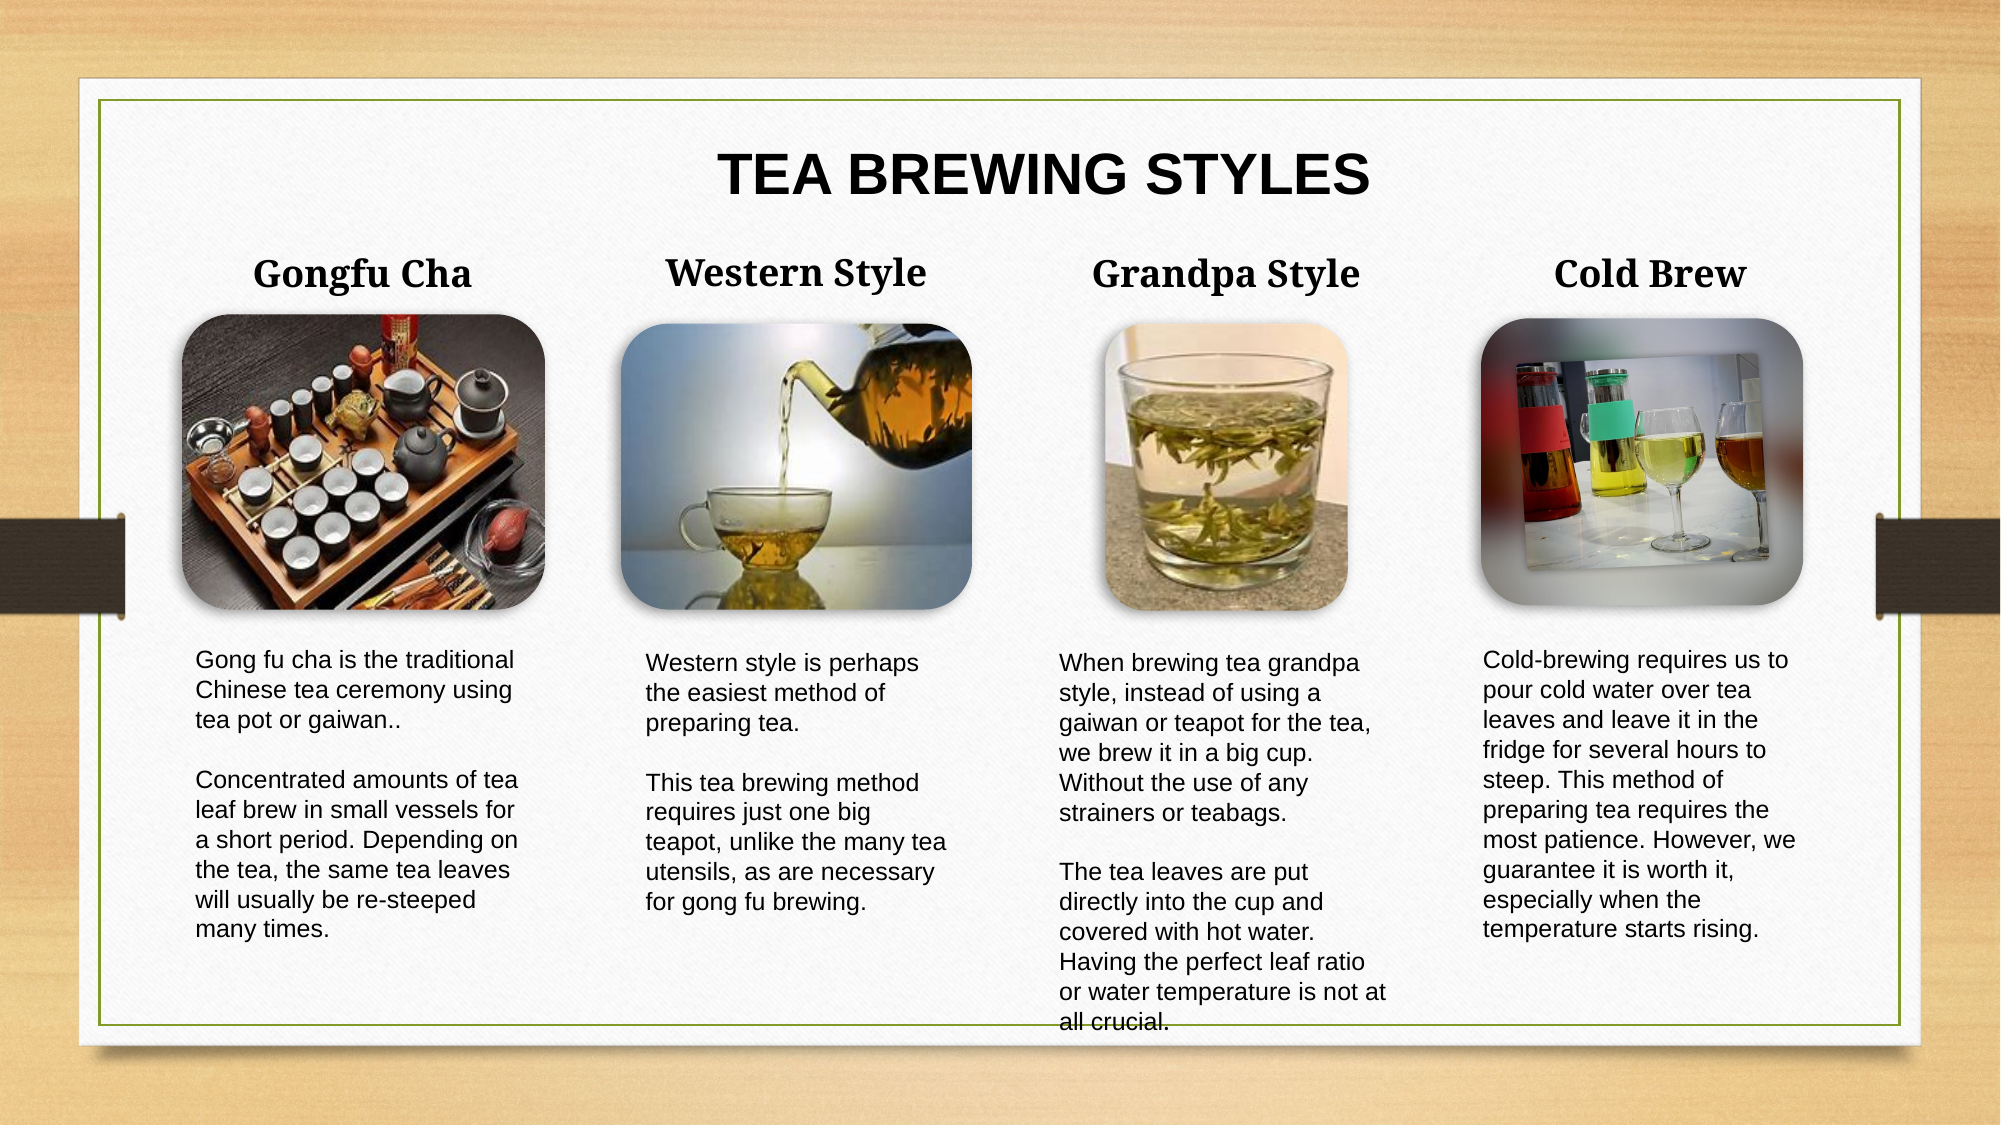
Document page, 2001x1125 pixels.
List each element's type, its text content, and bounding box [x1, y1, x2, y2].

text_box Gongfu Cha [237, 242, 488, 303]
text_box Western Style [650, 241, 943, 302]
picture [0, 0, 2001, 1125]
text_box TEA BREWING STYLES [702, 128, 1387, 214]
text_box Grandpa Style [1076, 242, 1376, 303]
text_box Western style is perhaps the easiest method of preparing tea. This tea brewing method requires just one big teapot, unlike the many tea utensils, as are necessary for gong fu brewing. [630, 638, 963, 953]
text_box Gong fu cha is the traditional Chinese tea ceremony using tea pot or gaiwan.. Concentrated amounts of tea leaf brew in small vessels for a short period. Depending on the tea, the same tea leaves will usually be re-steeped many times. [180, 636, 545, 951]
text_box Cold Brew [1538, 242, 1762, 303]
text_box When brewing tea grandpa style, instead of using a gaiwan or teapot for the tea, we brew it in a big cup. Without the use of any strainers or teabags. The tea leaves are put directly into the cup and covered with hot water. Having the perfect leaf ratio or water temperature is not at all crucial. [1044, 638, 1409, 1043]
text_box Cold-brewing requires us to pour cold water over tea leaves and leave it in the fridge for several hours to steep. This method of preparing tea requires the most patience. However, we guarantee it is worth it, especially when the temperature starts rising. [1468, 636, 1817, 951]
